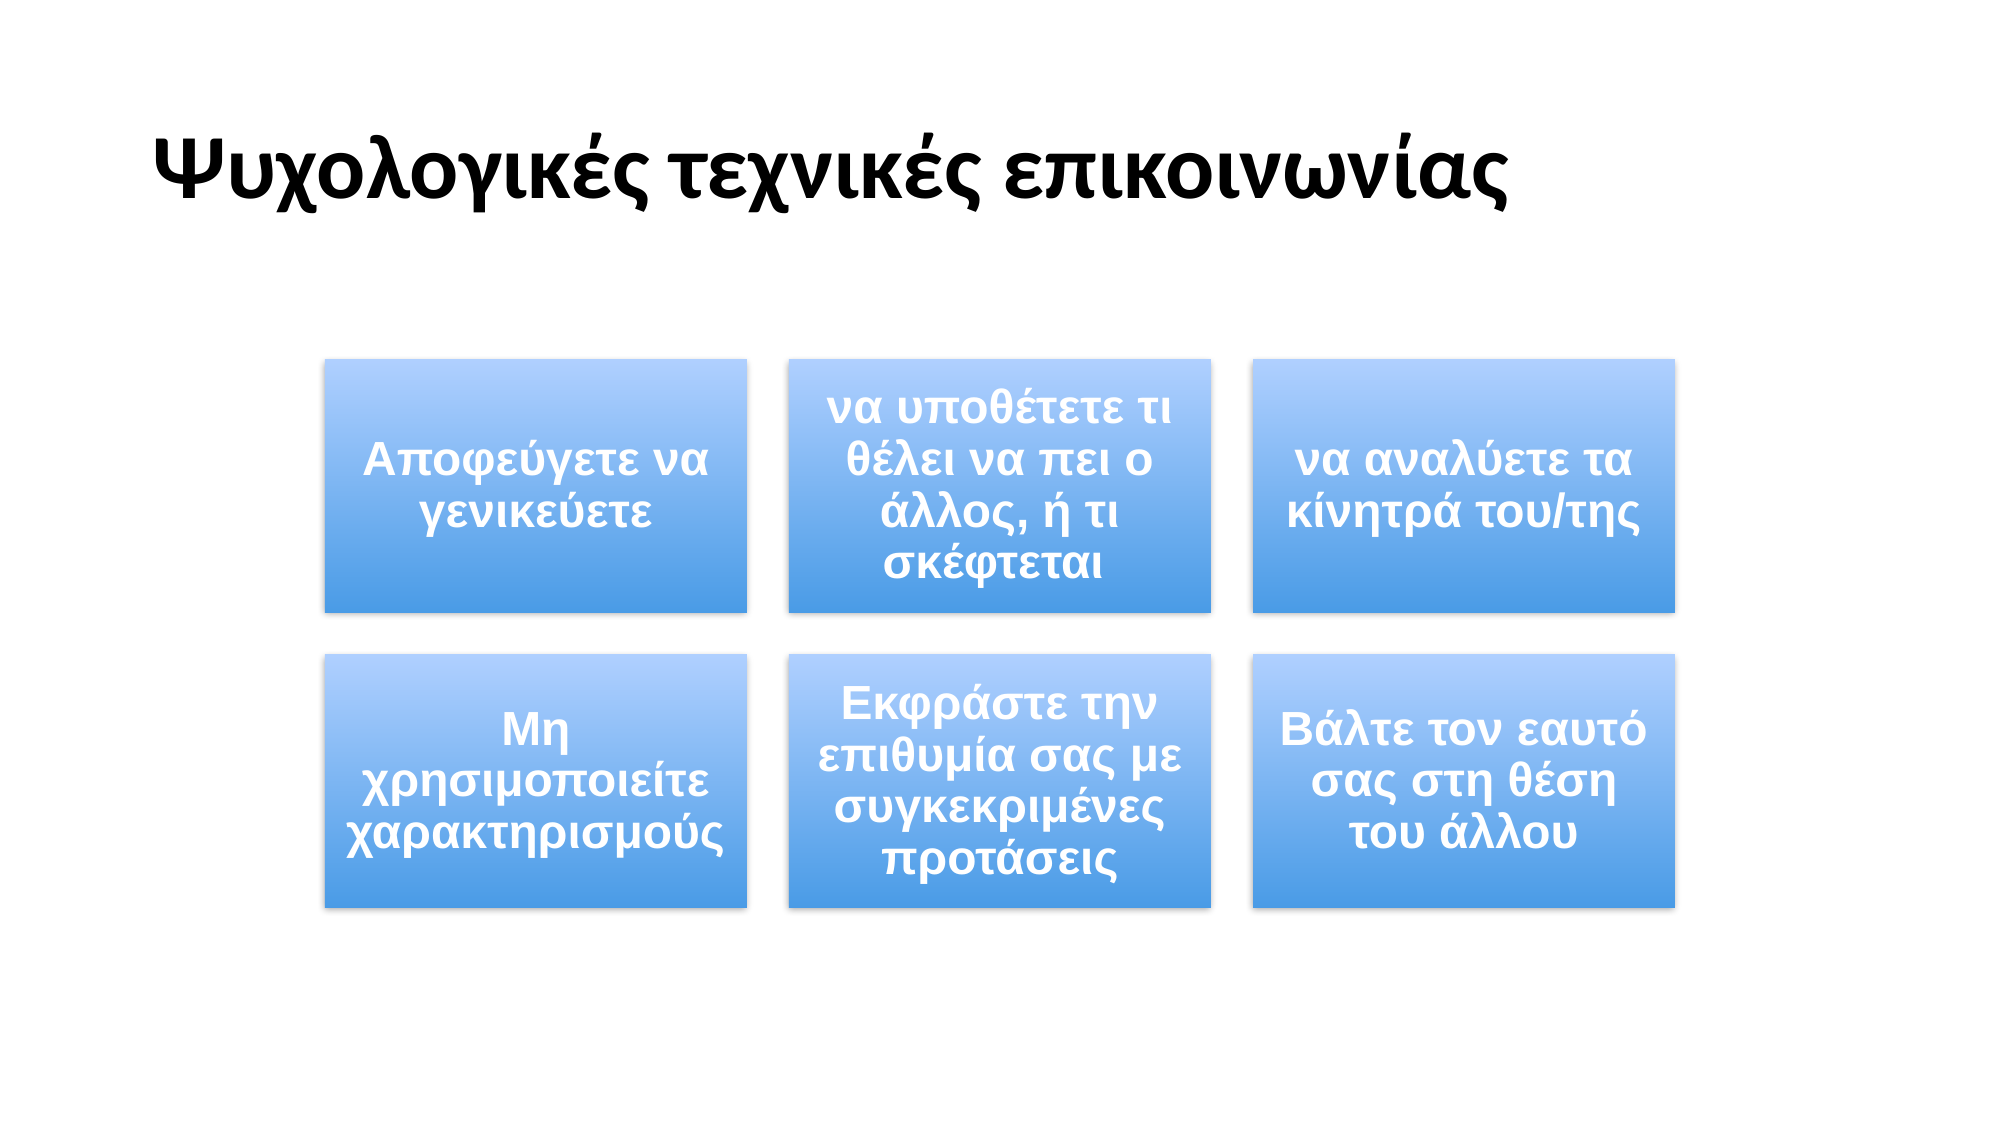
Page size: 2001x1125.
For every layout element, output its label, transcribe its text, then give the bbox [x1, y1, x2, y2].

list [324, 262, 1676, 1006]
title Ψυχολογικές τεχνικές επικοινωνίας [137, 59, 1863, 278]
